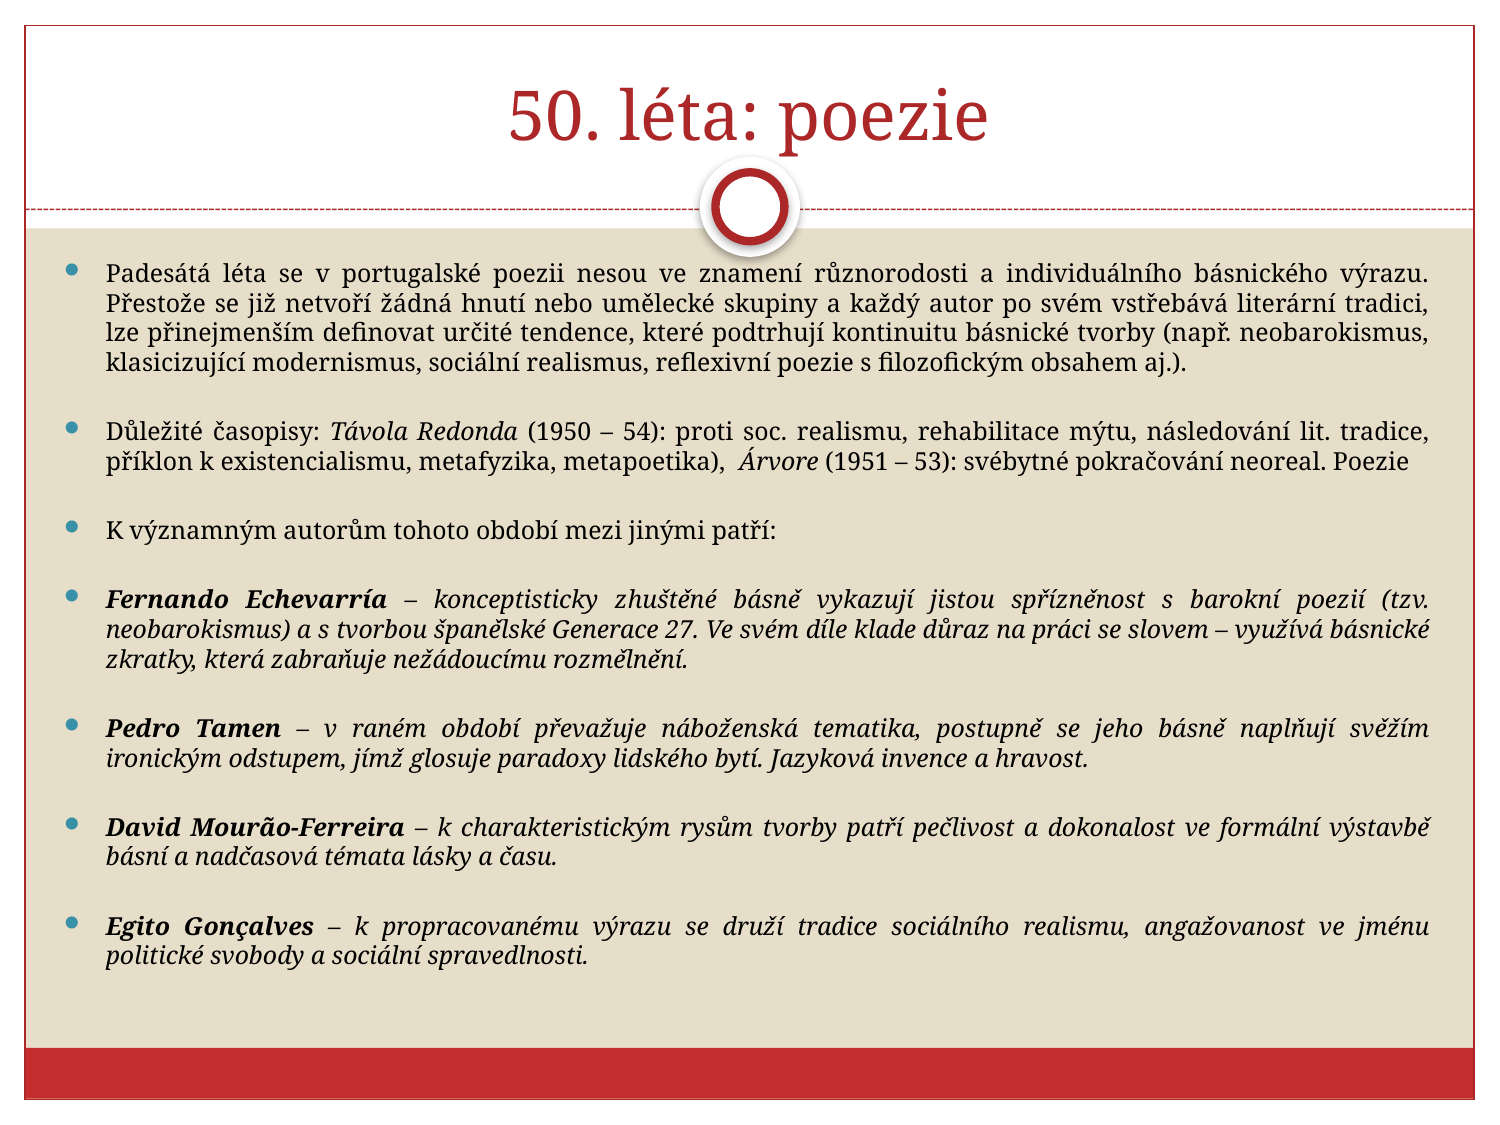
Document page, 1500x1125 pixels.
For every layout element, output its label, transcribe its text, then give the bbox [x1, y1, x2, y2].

list Padesátá léta se v portugalské poezii nesou ve znamení různorodosti a individuálního básnického výrazu. Přestože se již netvoří žádná hnutí nebo umělecké skupiny a každý autor po svém vstřebává literární tradici, lze přinejmenším definovat určité tendence, které podtrhují kontinuitu básnické tvorby (např. neobarokismus, klasicizující modernismus, sociální realismus, reflexivní poezie s filozofickým obsahem aj.). Důležité časopisy: Távola Redonda (1950 – 54): proti soc. realismu, rehabilitace mýtu, následování lit. tradice, příklon k existencialismu, metafyzika, metapoetika), Árvore (1951 – 53): svébytné pokračování neoreal. Poezie K významným autorům tohoto období mezi jinými patří: Fernando Echevarría – konceptisticky zhuštěné básně vykazují jistou spřízněnost s barokní poezií (tzv. neobarokismus) a s tvorbou španělské Generace 27. Ve svém díle klade důraz na práci se slovem – využívá básnické zkratky, která zabraňuje nežádoucímu rozmělnění. Pedro Tamen – v raném období převažuje náboženská tematika, postupně se jeho básně naplňují svěžím ironickým odstupem, jímž glosuje paradoxy lidského bytí. Jazyková invence a hravost. David Mourão-Ferreira – k charakteristickým rysům tvorby patří pečlivost a dokonalost ve formální výstavbě básní a nadčasová témata lásky a času. Egito Gonçalves – k propracovanému výrazu se druží tradice sociálního realismu, angažovanost ve jménu politické svobody a sociální spravedlnosti. [49, 250, 1445, 1001]
title 50. léta: poezie [49, 37, 1450, 162]
